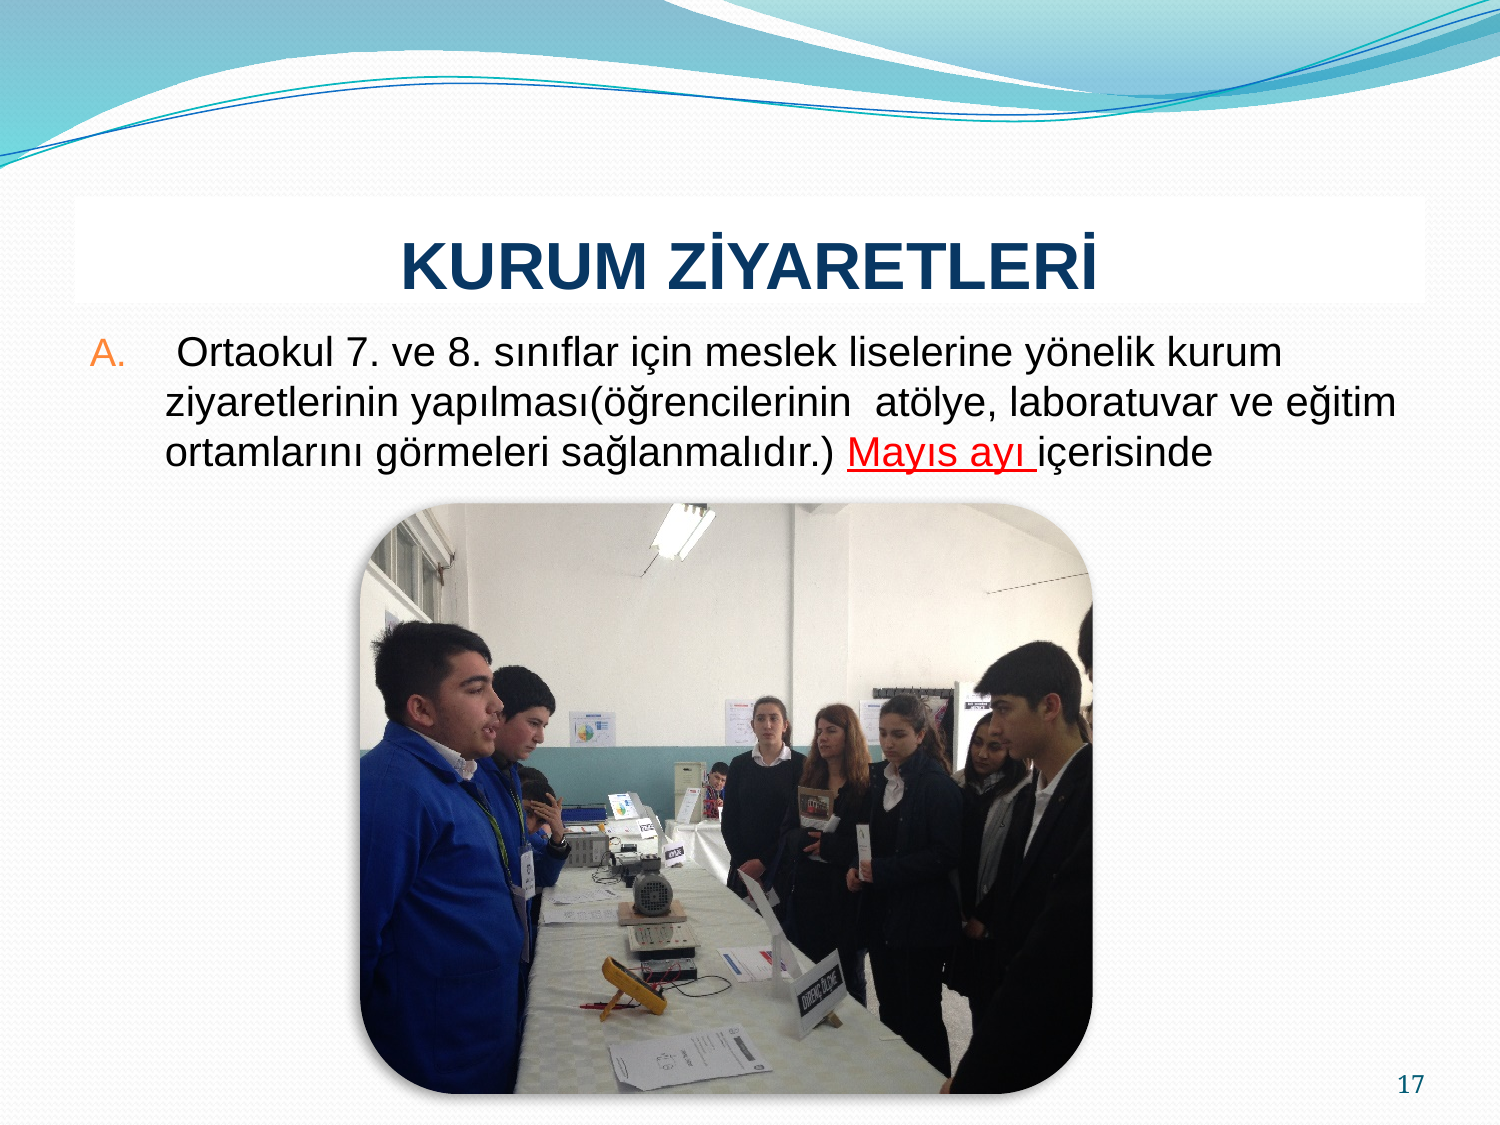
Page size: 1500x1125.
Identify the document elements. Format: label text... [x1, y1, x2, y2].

list Ortaokul 7. ve 8. sınıflar için meslek liselerine yönelik kurum ziyaretlerinin yapılması(öğrencilerinin atölye, laboratuvar ve eğitim ortamlarını görmeleri sağlanmalıdır.) Mayıs ayı içerisinde [75, 317, 1425, 1038]
slide_number 17 [1299, 1042, 1425, 1103]
title KURUM ZİYARETLERİ [75, 196, 1425, 303]
picture [359, 503, 1093, 1095]
